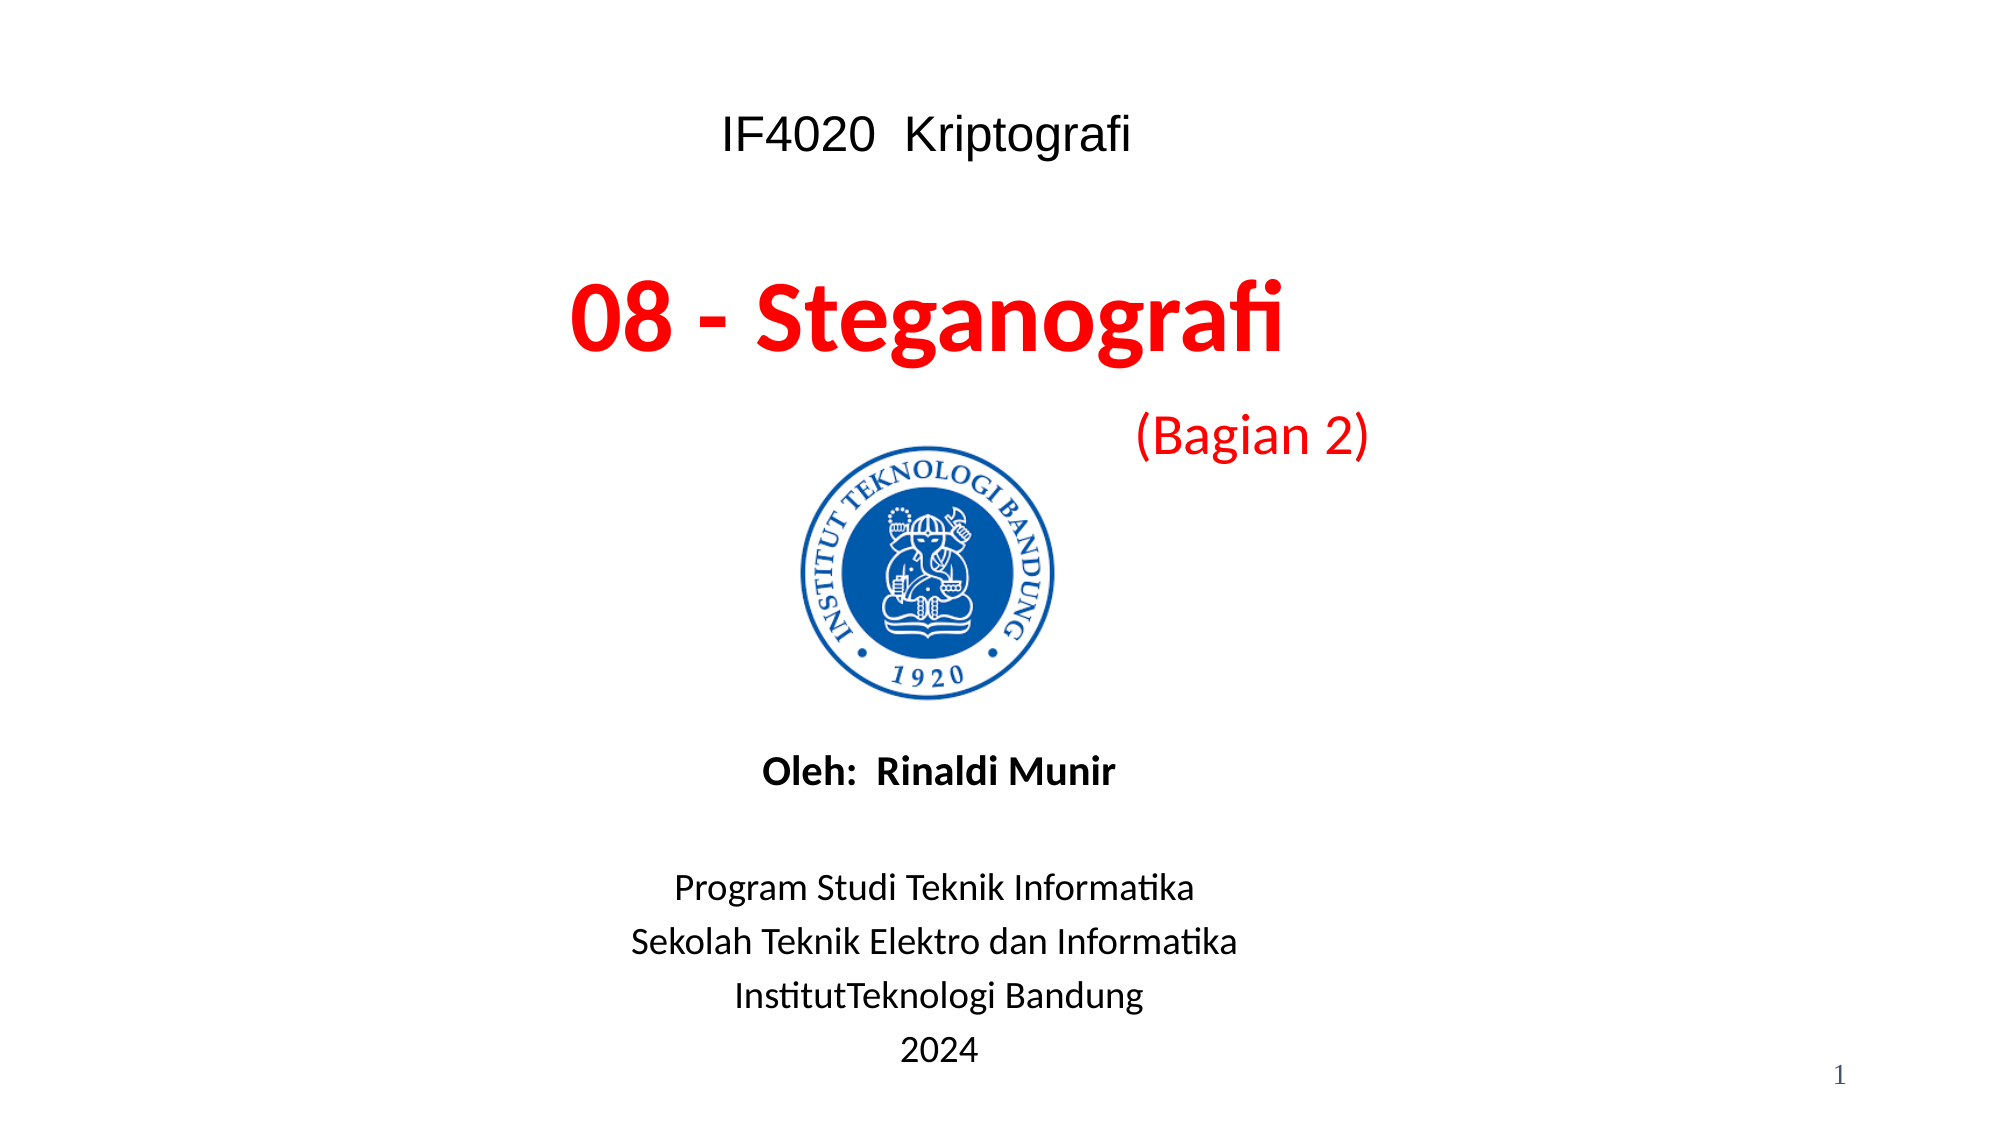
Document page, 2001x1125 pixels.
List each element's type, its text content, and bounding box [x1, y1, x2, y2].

text_box (Bagian 2) [1119, 388, 1387, 474]
slide_number 1 [1412, 1042, 1863, 1103]
text_box IF4020 Kriptografi [417, 93, 1437, 169]
picture [796, 441, 1058, 703]
text_box Oleh: Rinaldi Munir Program Studi Teknik Informatika Sekolah Teknik Elektro dan Informatika InstitutTeknologi Bandung 2024 [289, 735, 1590, 1082]
title 08 - Steganografi [289, 143, 1565, 382]
